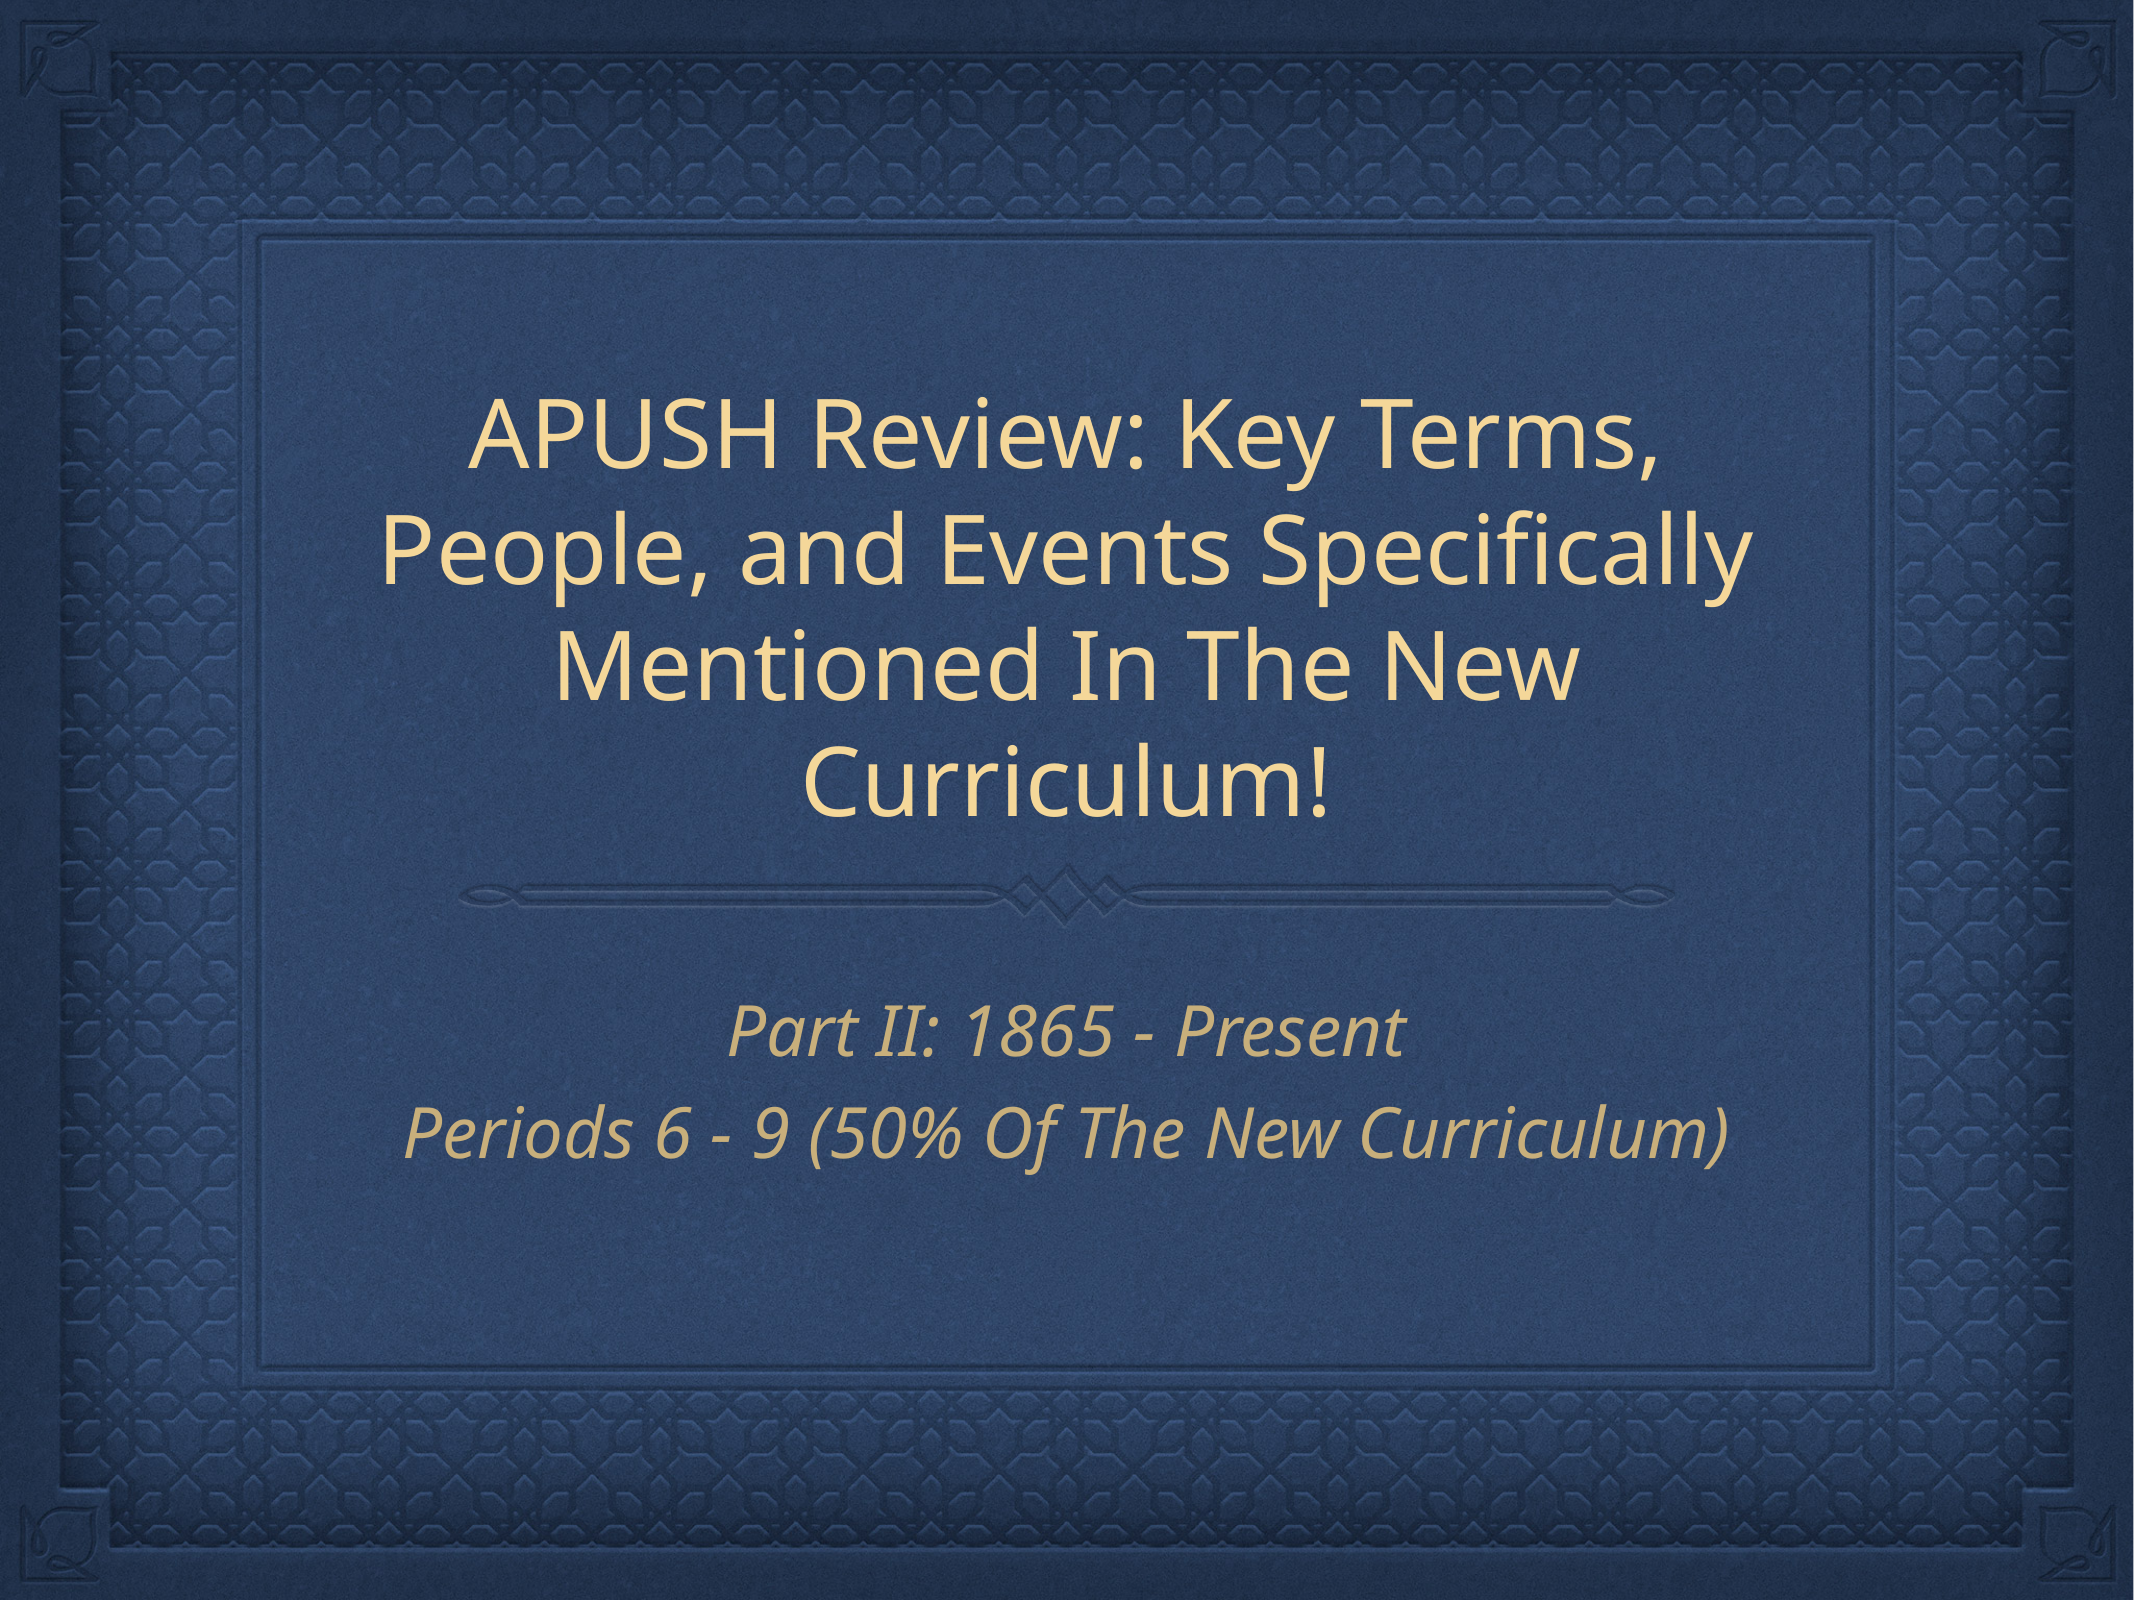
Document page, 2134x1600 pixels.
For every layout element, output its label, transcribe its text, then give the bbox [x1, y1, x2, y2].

picture [0, 0, 2134, 1600]
list Part II: 1865 - Present Periods 6 - 9 (50% Of The New Curriculum) [301, 968, 1832, 1201]
title APUSH Review: Key Terms, People, and Events Specifically Mentioned In The New Curriculum! [301, 372, 1832, 836]
